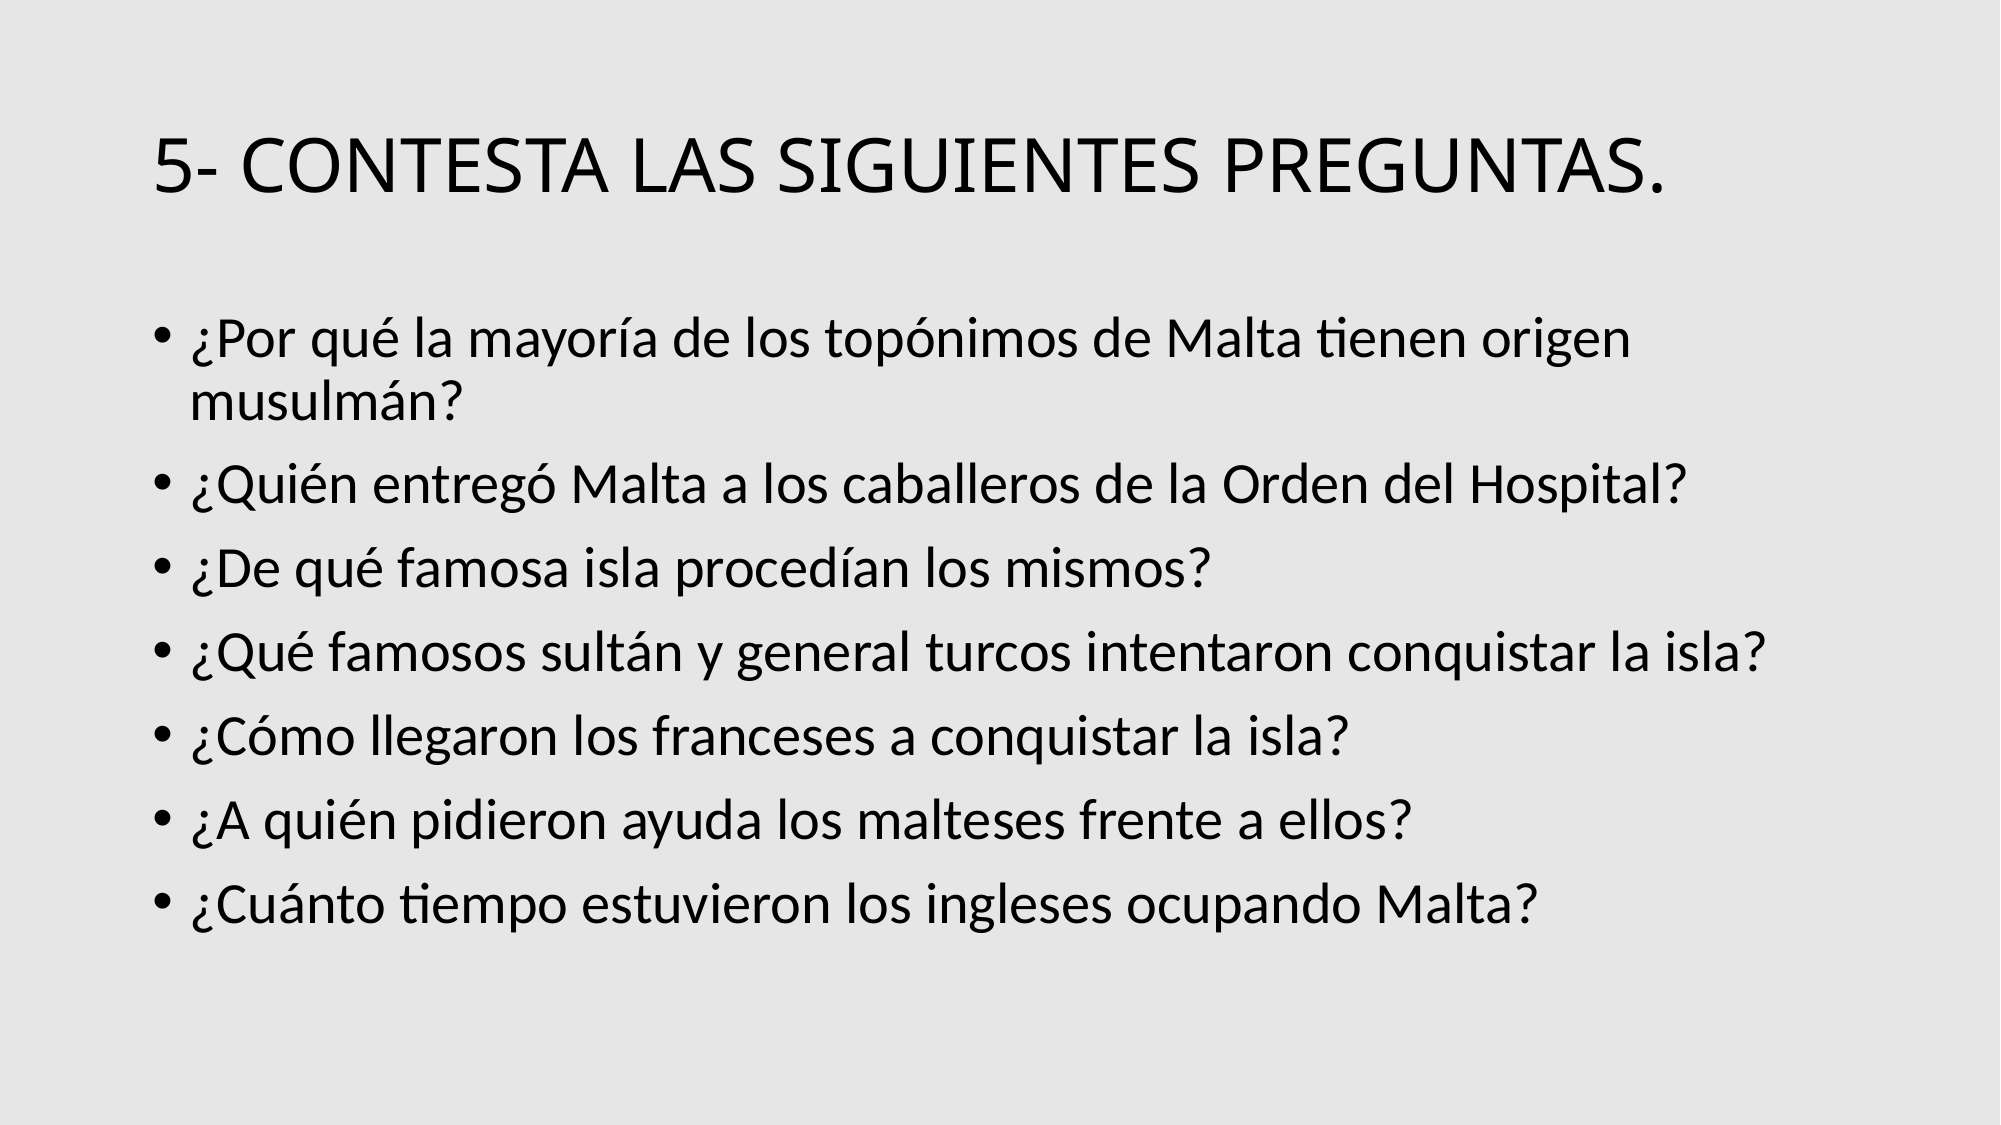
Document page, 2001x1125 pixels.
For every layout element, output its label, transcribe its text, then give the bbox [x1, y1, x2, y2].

list ¿Por qué la mayoría de los topónimos de Malta tienen origen musulmán? ¿Quién entregó Malta a los caballeros de la Orden del Hospital? ¿De qué famosa isla procedían los mismos? ¿Qué famosos sultán y general turcos intentaron conquistar la isla? ¿Cómo llegaron los franceses a conquistar la isla? ¿A quién pidieron ayuda los malteses frente a ellos? ¿Cuánto tiempo estuvieron los ingleses ocupando Malta? [137, 299, 1863, 1014]
title 5- CONTESTA LAS SIGUIENTES PREGUNTAS. [137, 59, 1863, 278]
